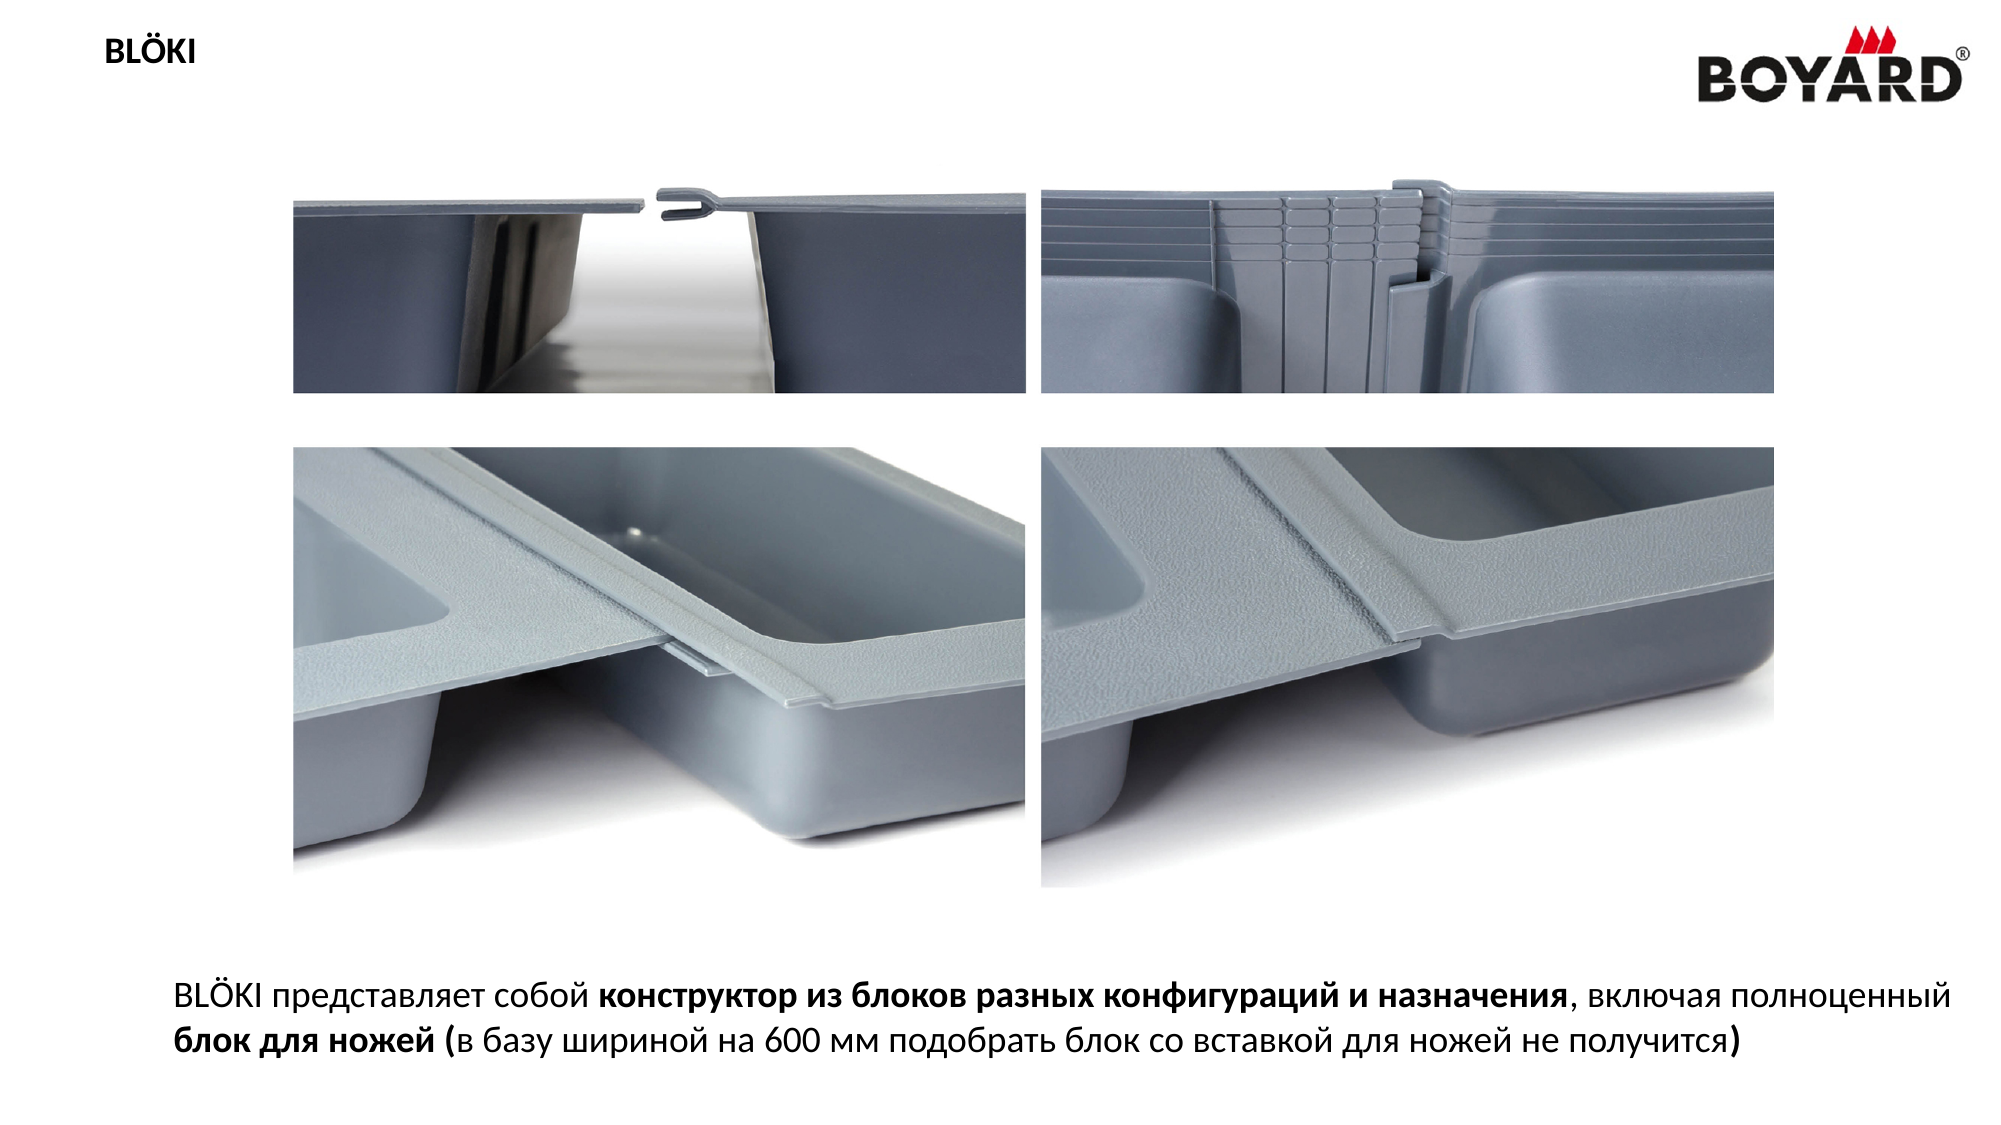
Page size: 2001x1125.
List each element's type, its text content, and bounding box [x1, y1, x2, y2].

text_box BLӦKI представляет собой конструктор из блоков разных конфигураций и назначения, включая полноценный блок для ножей (в базу шириной на 600 мм подобрать блок со вставкой для ножей не получится) [158, 962, 1967, 1068]
picture [1692, 18, 1975, 112]
picture [292, 130, 1774, 963]
text_box BLӦKI [89, 18, 212, 79]
